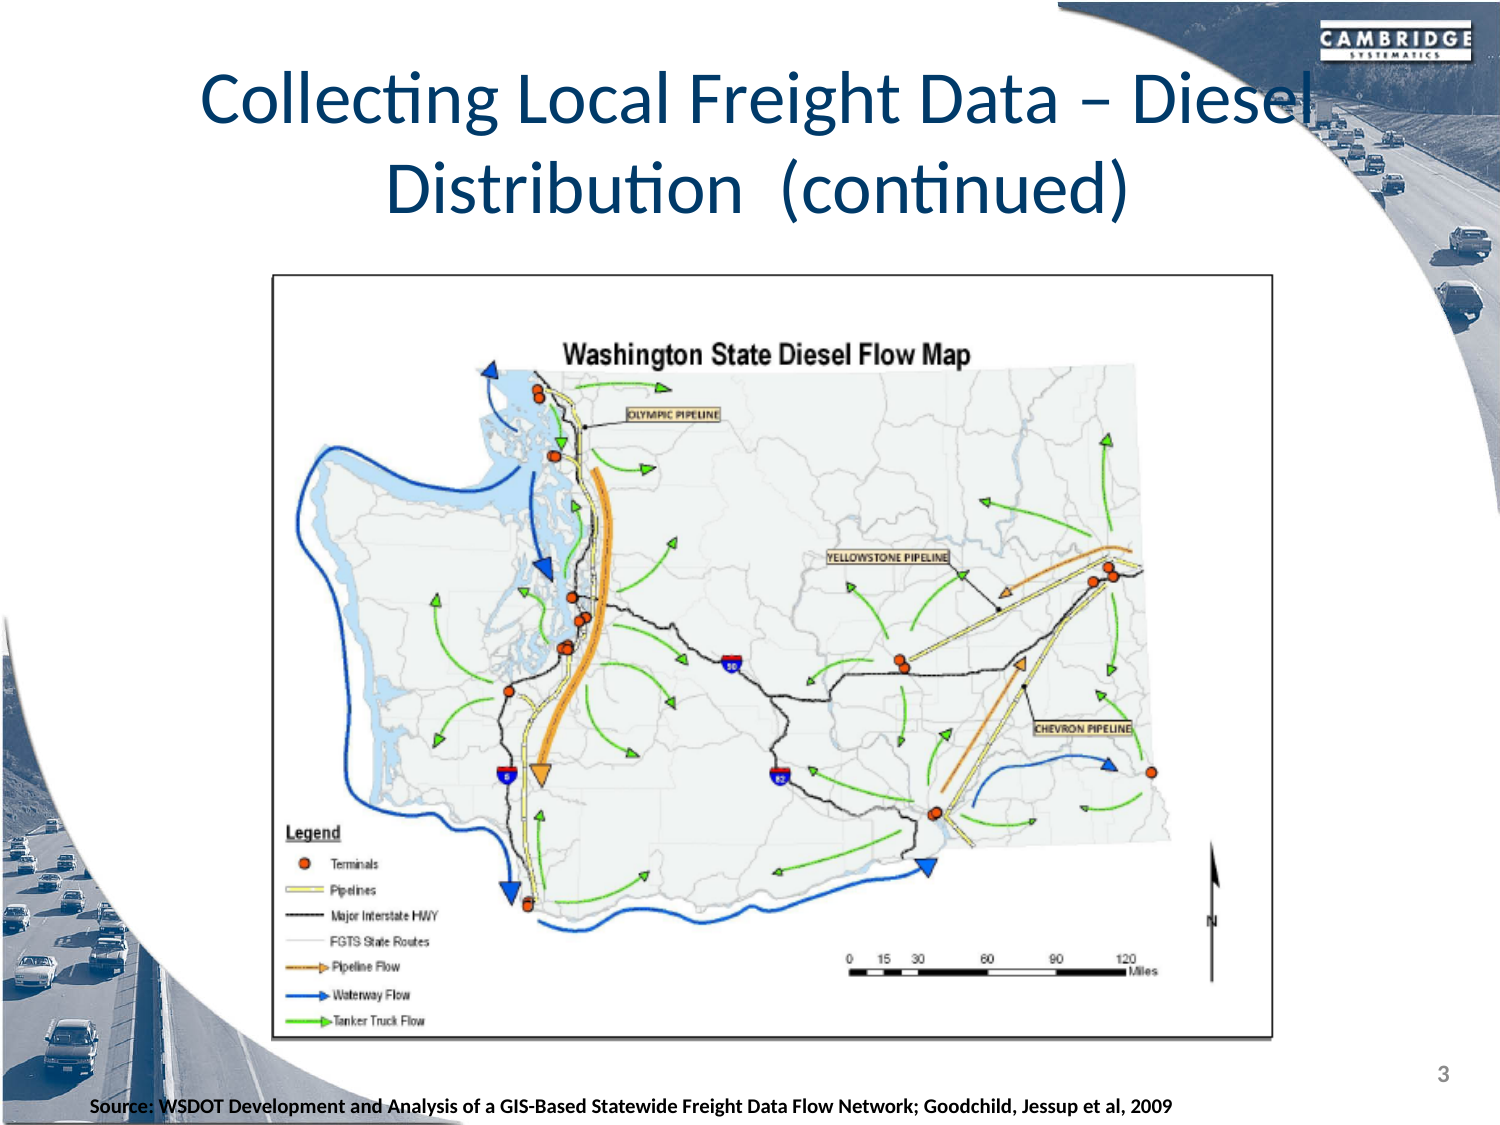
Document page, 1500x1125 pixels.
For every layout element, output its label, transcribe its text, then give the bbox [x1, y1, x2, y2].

title Collecting Local Freight Data – Diesel Distribution (continued) [123, 45, 1394, 233]
picture [270, 272, 1276, 1044]
list [75, 262, 1425, 1071]
text_box Source: WSDOT Development and Analysis of a GIS-Based Statewide Freight Data Flow Network; Goodchild, Jessup et al, 2009 [74, 1085, 1448, 1125]
slide_number 3 [1114, 1042, 1465, 1103]
picture [0, 0, 1500, 1125]
